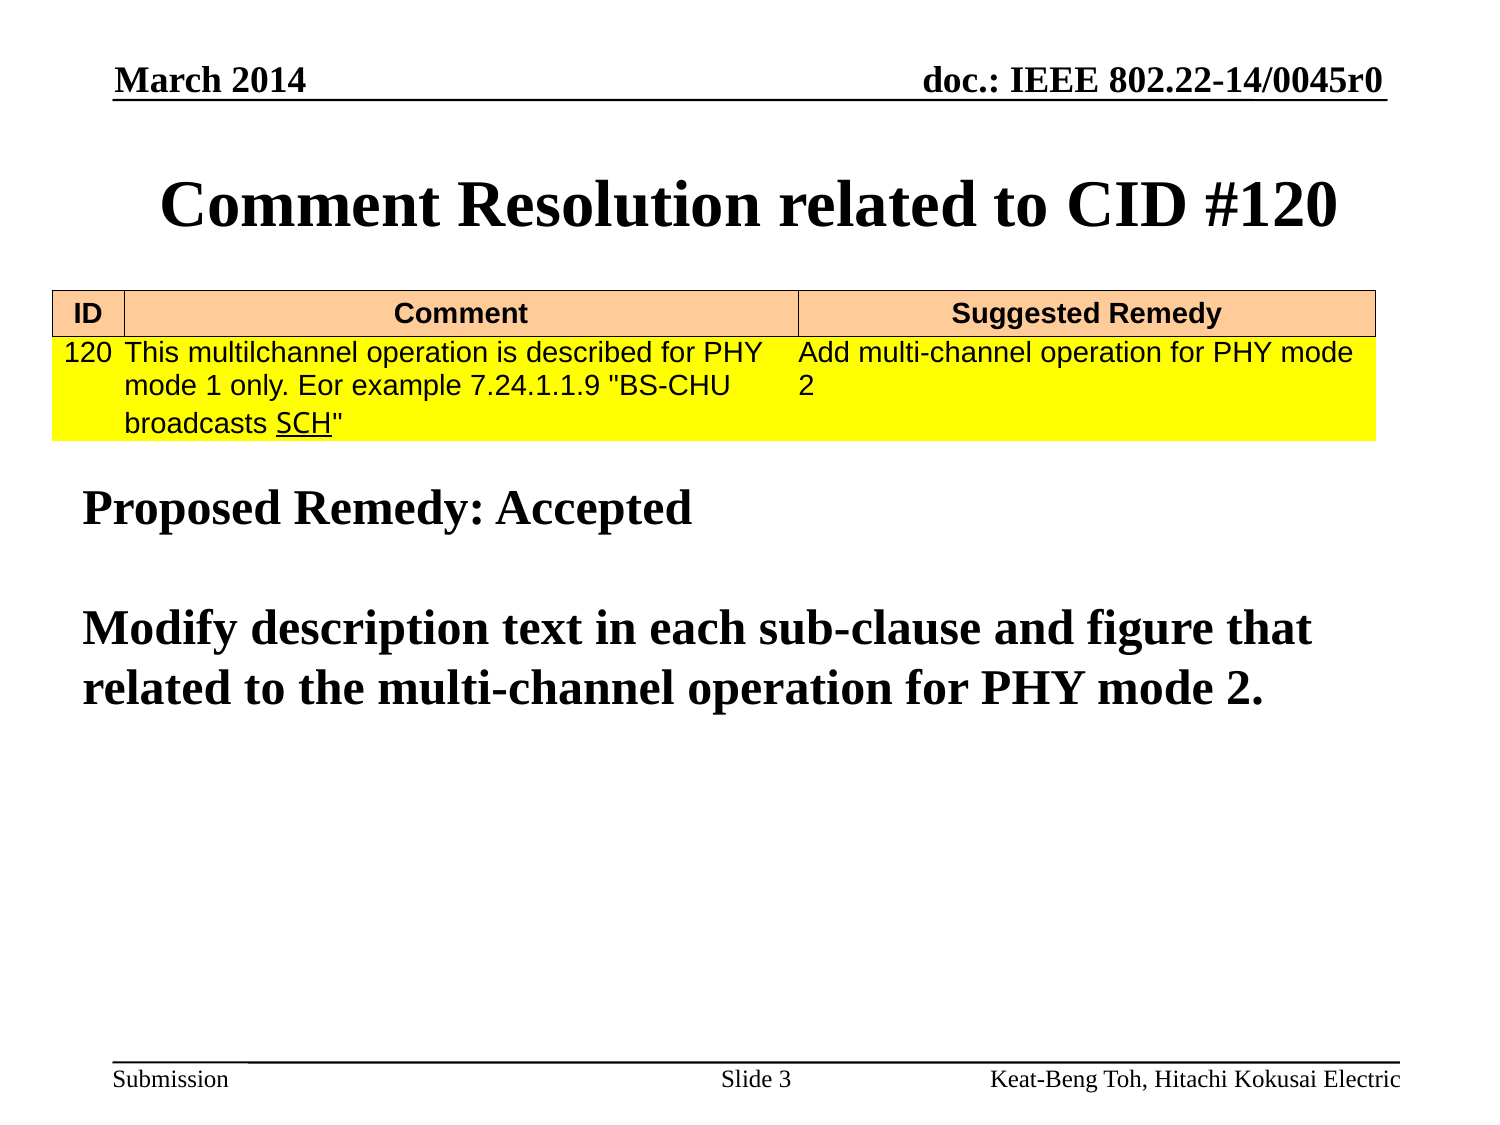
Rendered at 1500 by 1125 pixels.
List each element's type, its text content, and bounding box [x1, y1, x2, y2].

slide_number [114, 54, 309, 101]
table_cell Add multi-channel operation for PHY mode 2 [798, 337, 1376, 441]
table_cell 120 [52, 337, 124, 441]
text_box Proposed Remedy: Accepted Modify description text in each sub-clause and figure that related to the multi-channel operation for PHY mode 2. [67, 467, 1341, 722]
footer Keat-Beng Toh, Hitachi Kokusai Electric [983, 1061, 1402, 1093]
table_header Suggested Remedy [799, 291, 1375, 336]
slide_number Slide 3 [706, 1061, 806, 1093]
table_header Comment [125, 291, 798, 336]
title Comment Resolution related to CID #120 [112, 112, 1388, 288]
table_header ID [53, 291, 124, 336]
table_cell This multilchannel operation is described for PHY mode 1 only. Eor example 7.24.1.1.9 "BS-CHU broadcasts SCH" [124, 337, 798, 441]
